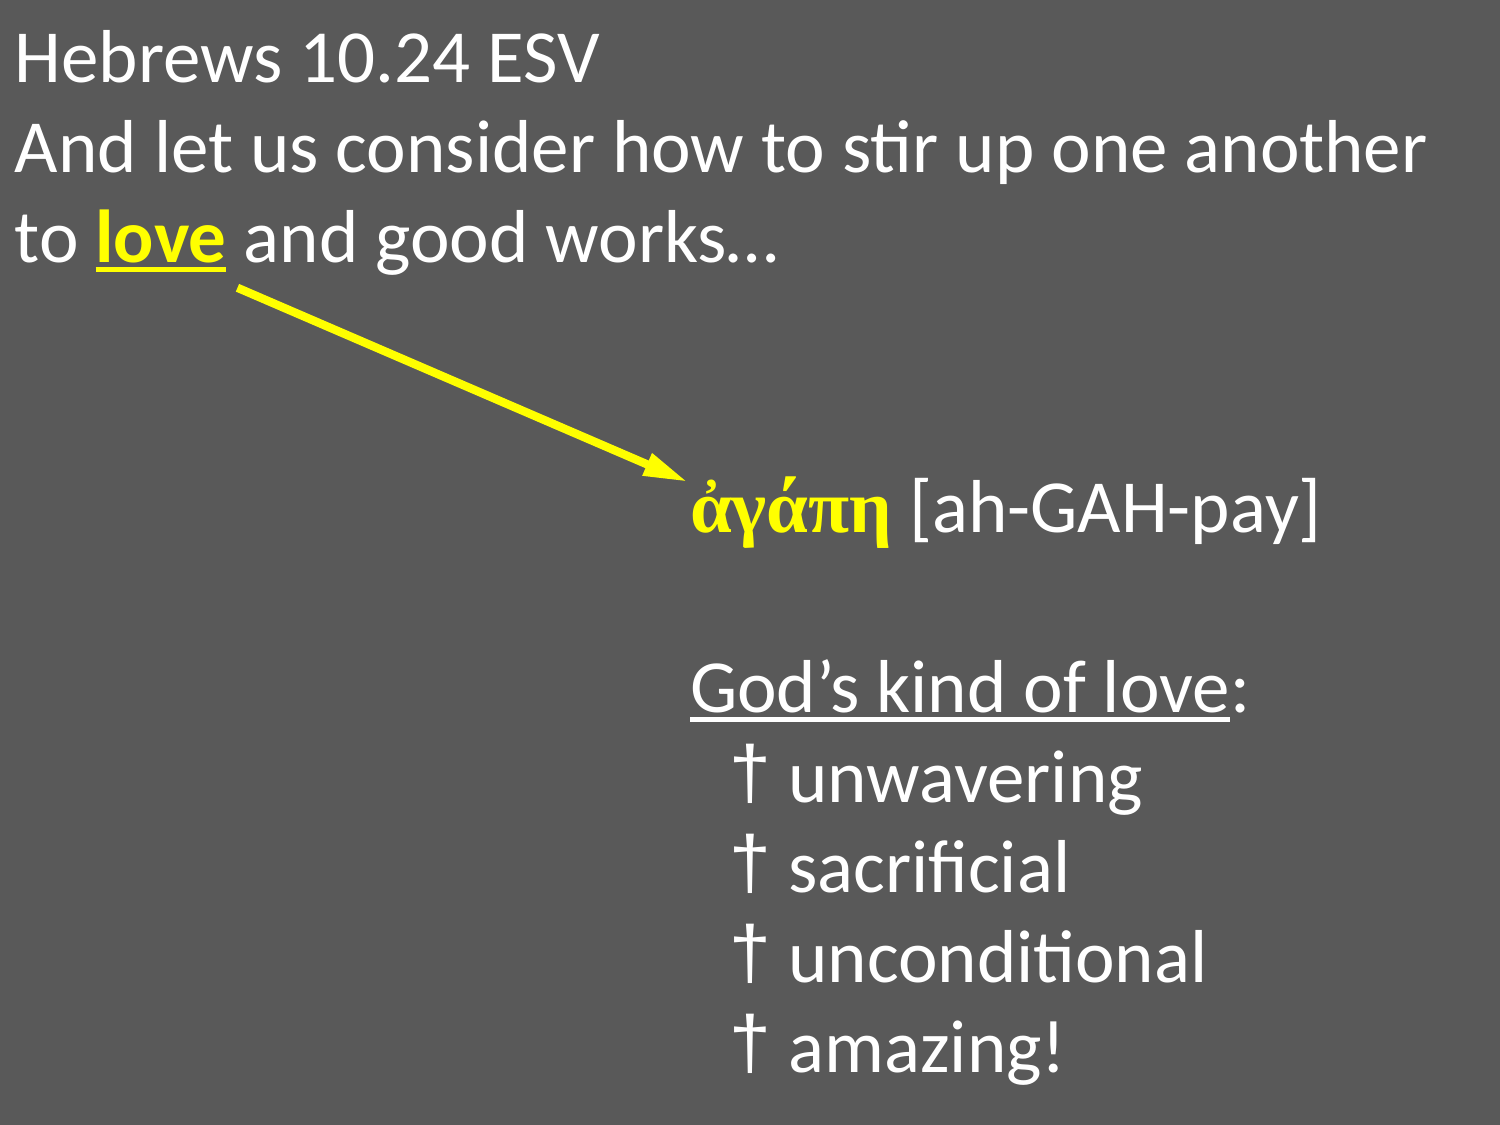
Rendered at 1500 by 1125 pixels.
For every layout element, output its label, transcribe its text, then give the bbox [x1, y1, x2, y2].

text_box ἀγάπη [ah-GAH-pay] God’s kind of love: unwavering sacrificial unconditional amazing! [675, 449, 1500, 1095]
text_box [237, 287, 686, 482]
text_box Hebrews 10.24 ESV And let us consider how to stir up one another to love and good works… [0, 0, 1500, 285]
